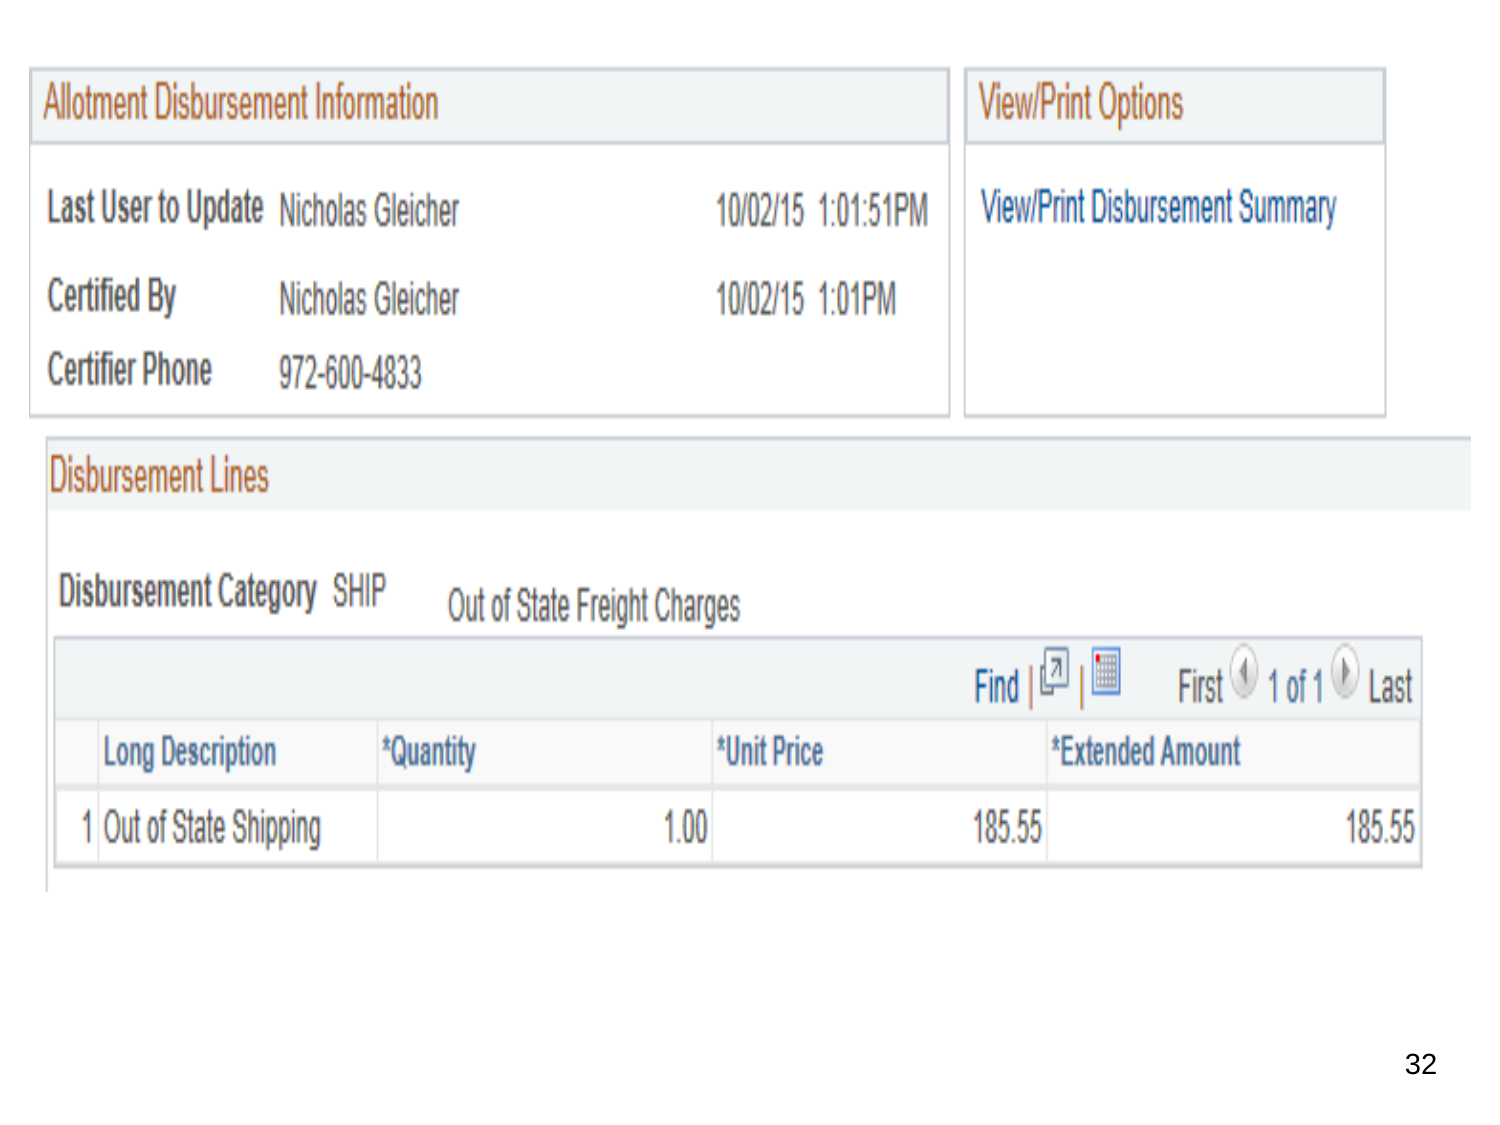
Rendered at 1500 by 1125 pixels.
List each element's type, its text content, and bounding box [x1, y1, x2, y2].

picture [28, 39, 1471, 892]
slide_number 32 [1389, 1019, 1480, 1106]
